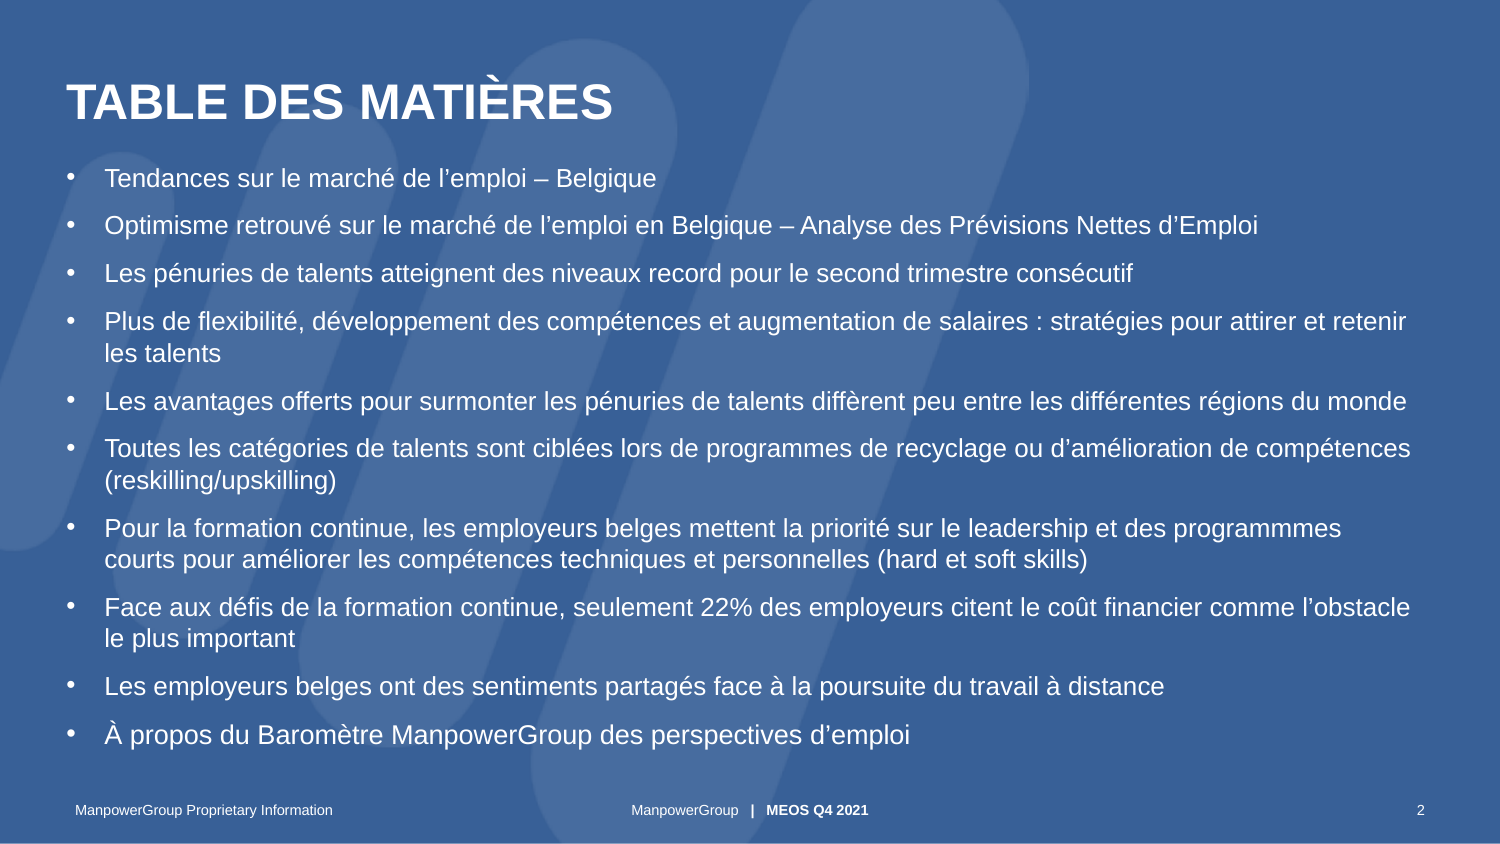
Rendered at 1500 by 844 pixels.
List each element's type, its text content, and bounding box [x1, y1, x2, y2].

title TABLE DES MATIÈRES [66, 60, 1416, 139]
picture [0, 0, 1029, 844]
list Tendances sur le marché de l’emploi – Belgique Optimisme retrouvé sur le marché de l’emploi en Belgique – Analyse des Prévisions Nettes d’Emploi Les pénuries de talents atteignent des niveaux record pour le second trimestre consécutif Plus de flexibilité, développement des compétences et augmentation de salaires : stratégies pour attirer et retenir les talents Les avantages offerts pour surmonter les pénuries de talents diffèrent peu entre les différentes régions du monde Toutes les catégories de talents sont ciblées lors de programmes de recyclage ou d’amélioration de compétences (reskilling/upskilling) Pour la formation continue, les employeurs belges mettent la priorité sur le leadership et des programmmes courts pour améliorer les compétences techniques et personnelles (hard et soft skills) Face aux défis de la formation continue, seulement 22% des employeurs citent le coût financier comme l’obstacle le plus important Les employeurs belges ont des sentiments partagés face à la poursuite du travail à distance À propos du Baromètre ManpowerGroup des perspectives d’emploi [66, 161, 1416, 761]
